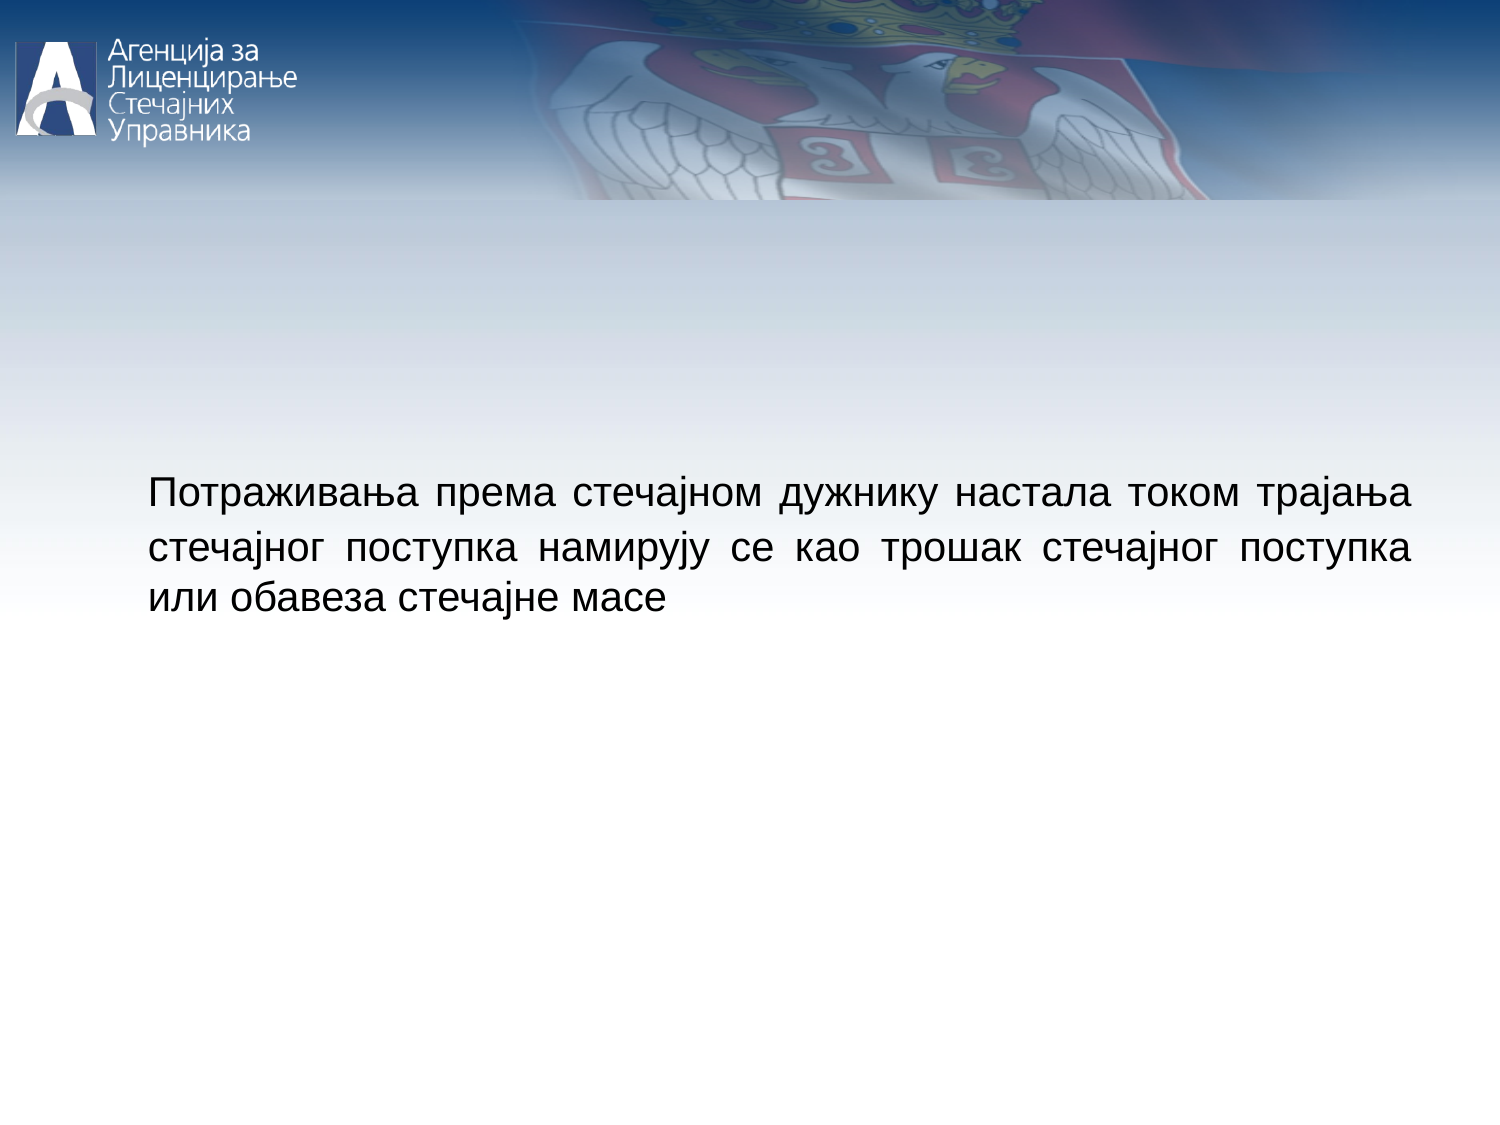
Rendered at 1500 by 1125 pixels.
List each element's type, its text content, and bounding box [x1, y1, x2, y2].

picture [0, 0, 1500, 1113]
list Потраживања према стечајном дужнику настала током трајања стечајног поступка намирују се као трошак стечајног поступка или обавеза стечајне масе [76, 432, 1427, 650]
